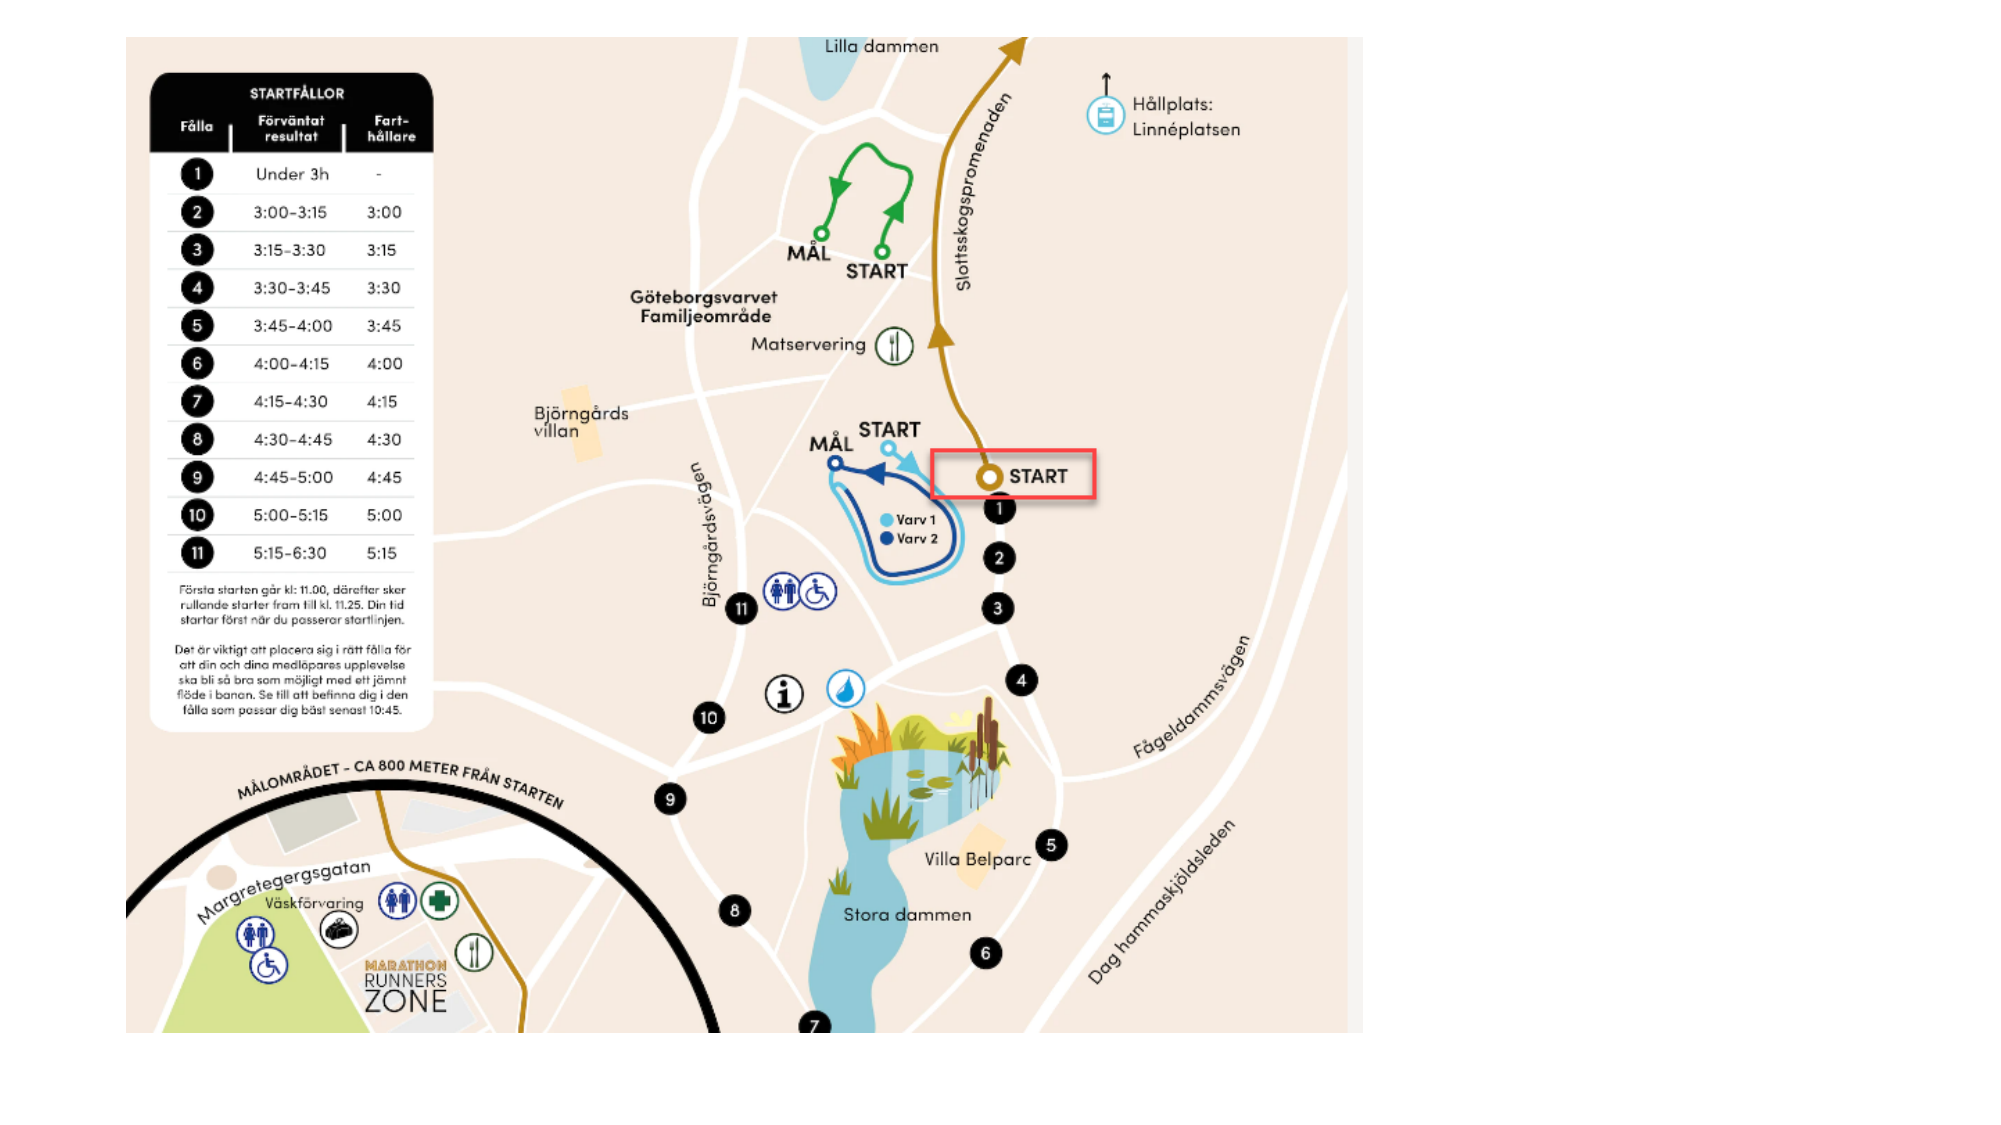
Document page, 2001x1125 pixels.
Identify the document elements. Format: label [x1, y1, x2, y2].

picture [126, 37, 1363, 1033]
